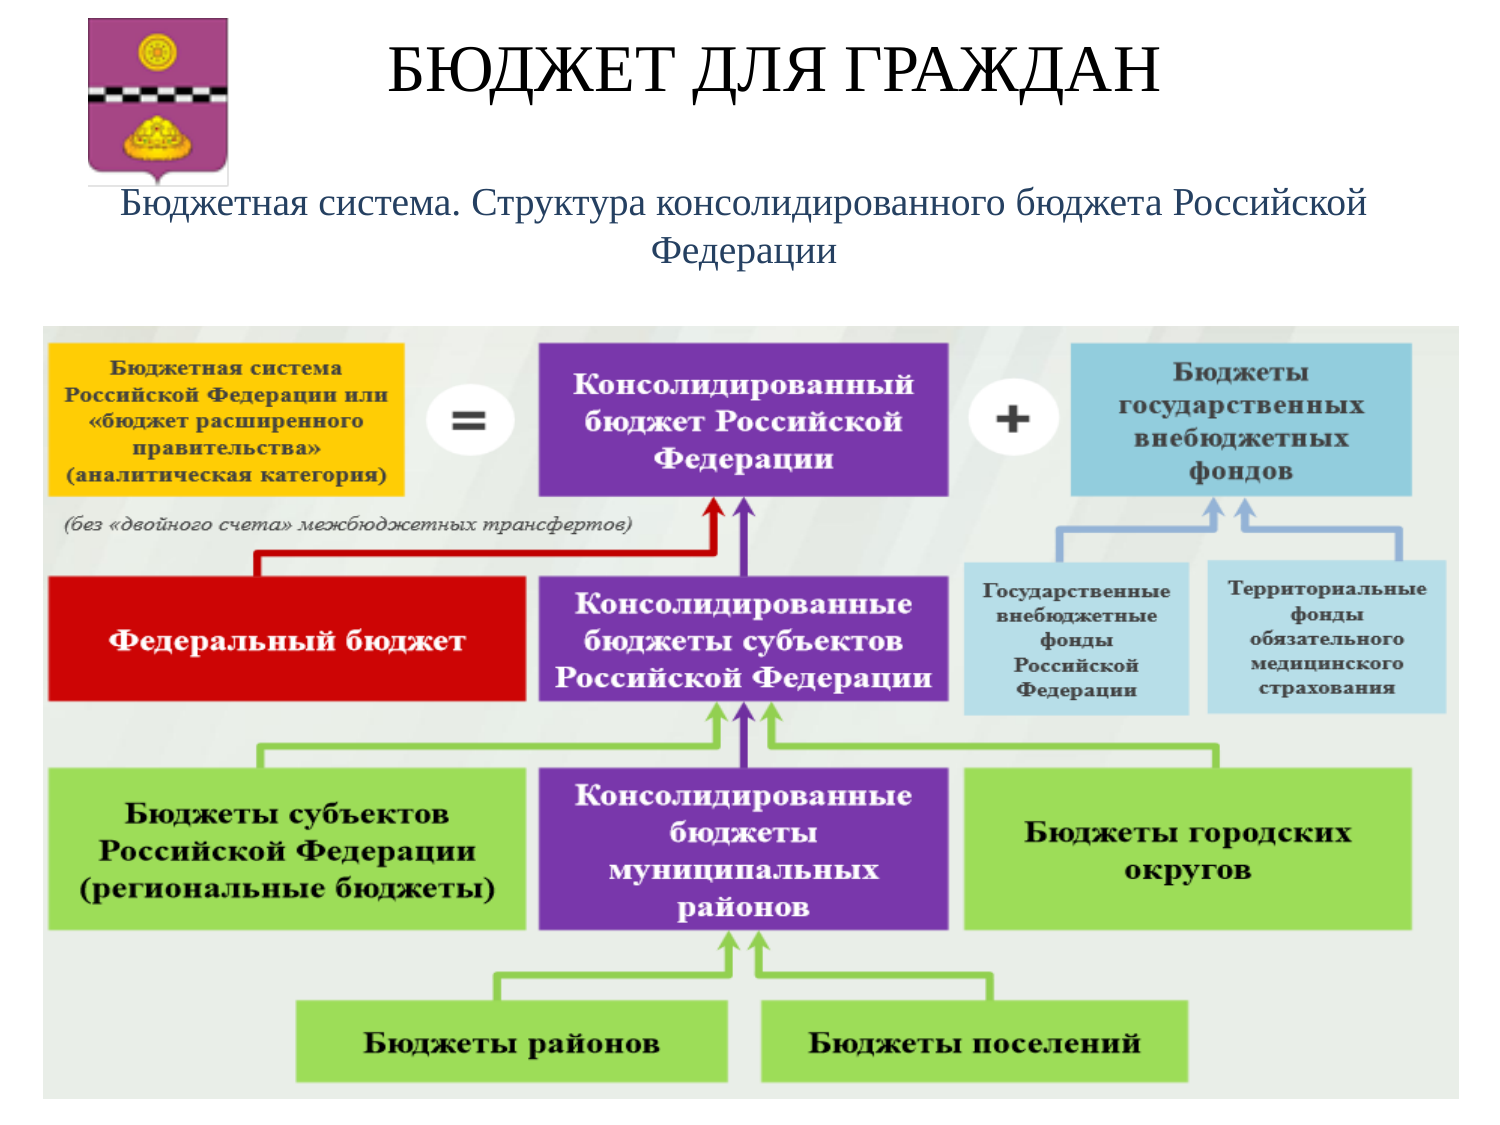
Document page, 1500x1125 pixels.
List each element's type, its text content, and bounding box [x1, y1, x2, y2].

picture [42, 325, 1459, 1100]
subtitle Бюджетная система. Структура консолидированного бюджета Российской Федерации [17, 168, 1471, 1083]
picture [88, 18, 231, 190]
title БЮДЖЕТ ДЛЯ ГРАЖДАН [171, 0, 1349, 130]
